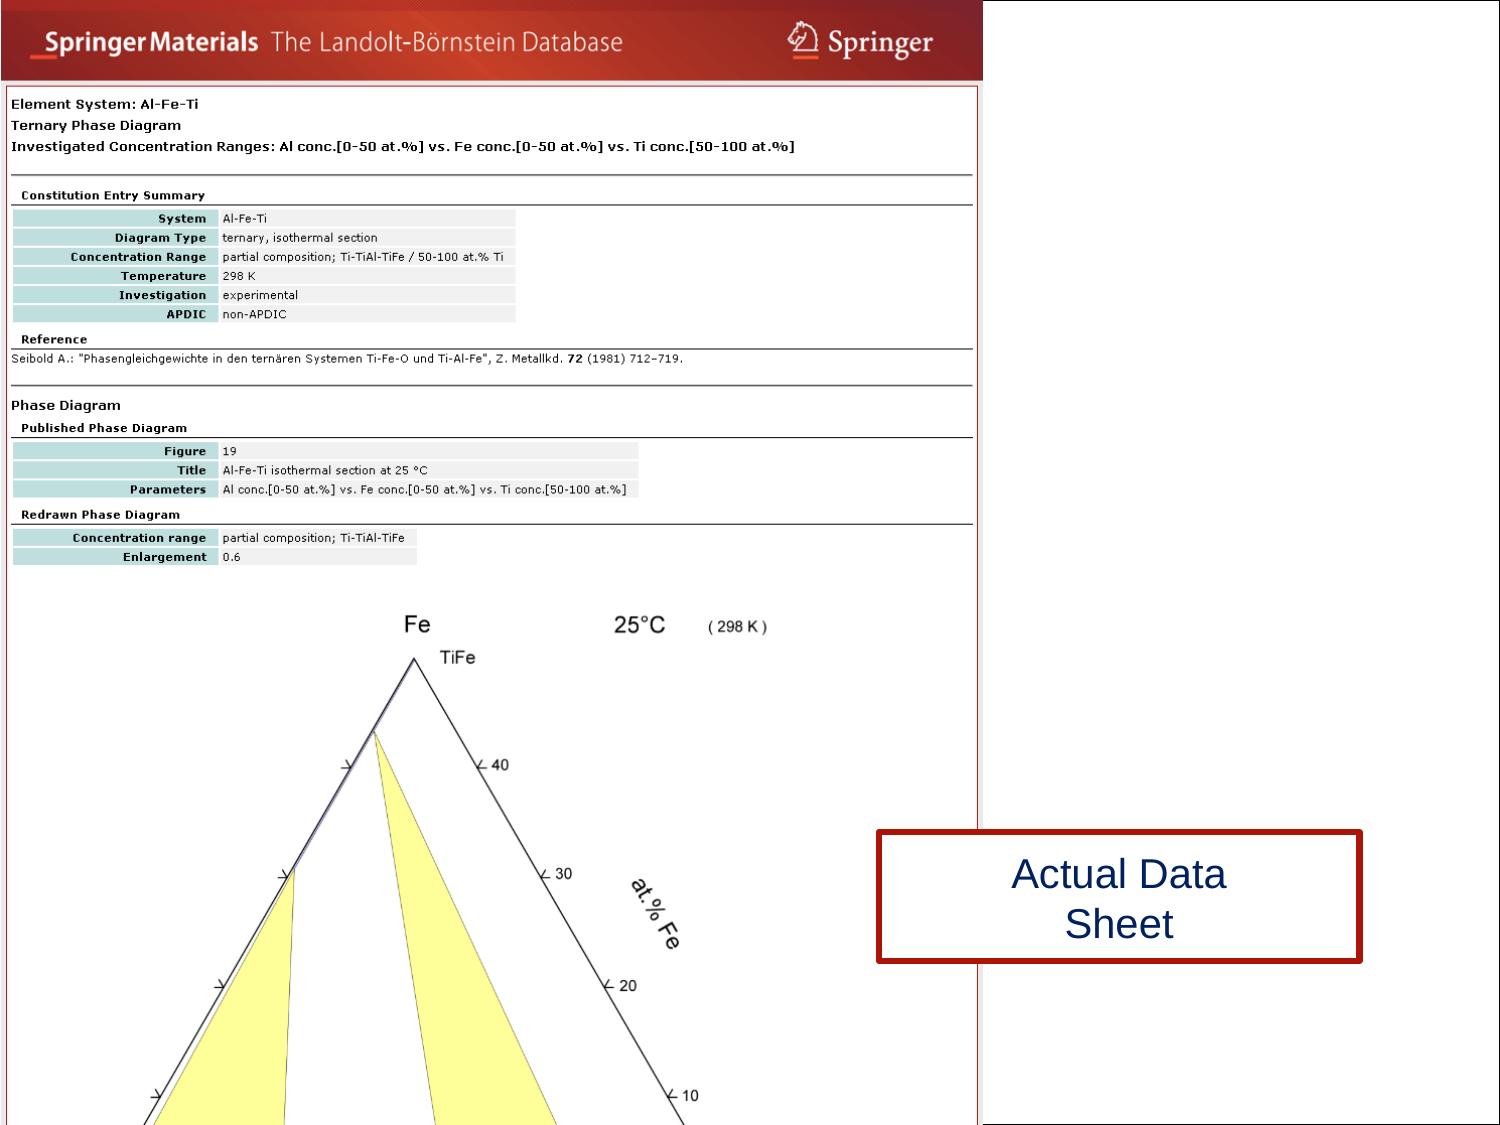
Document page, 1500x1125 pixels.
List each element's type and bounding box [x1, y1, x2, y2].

text_box [878, 831, 1360, 962]
text_box [0, 0, 1500, 1125]
